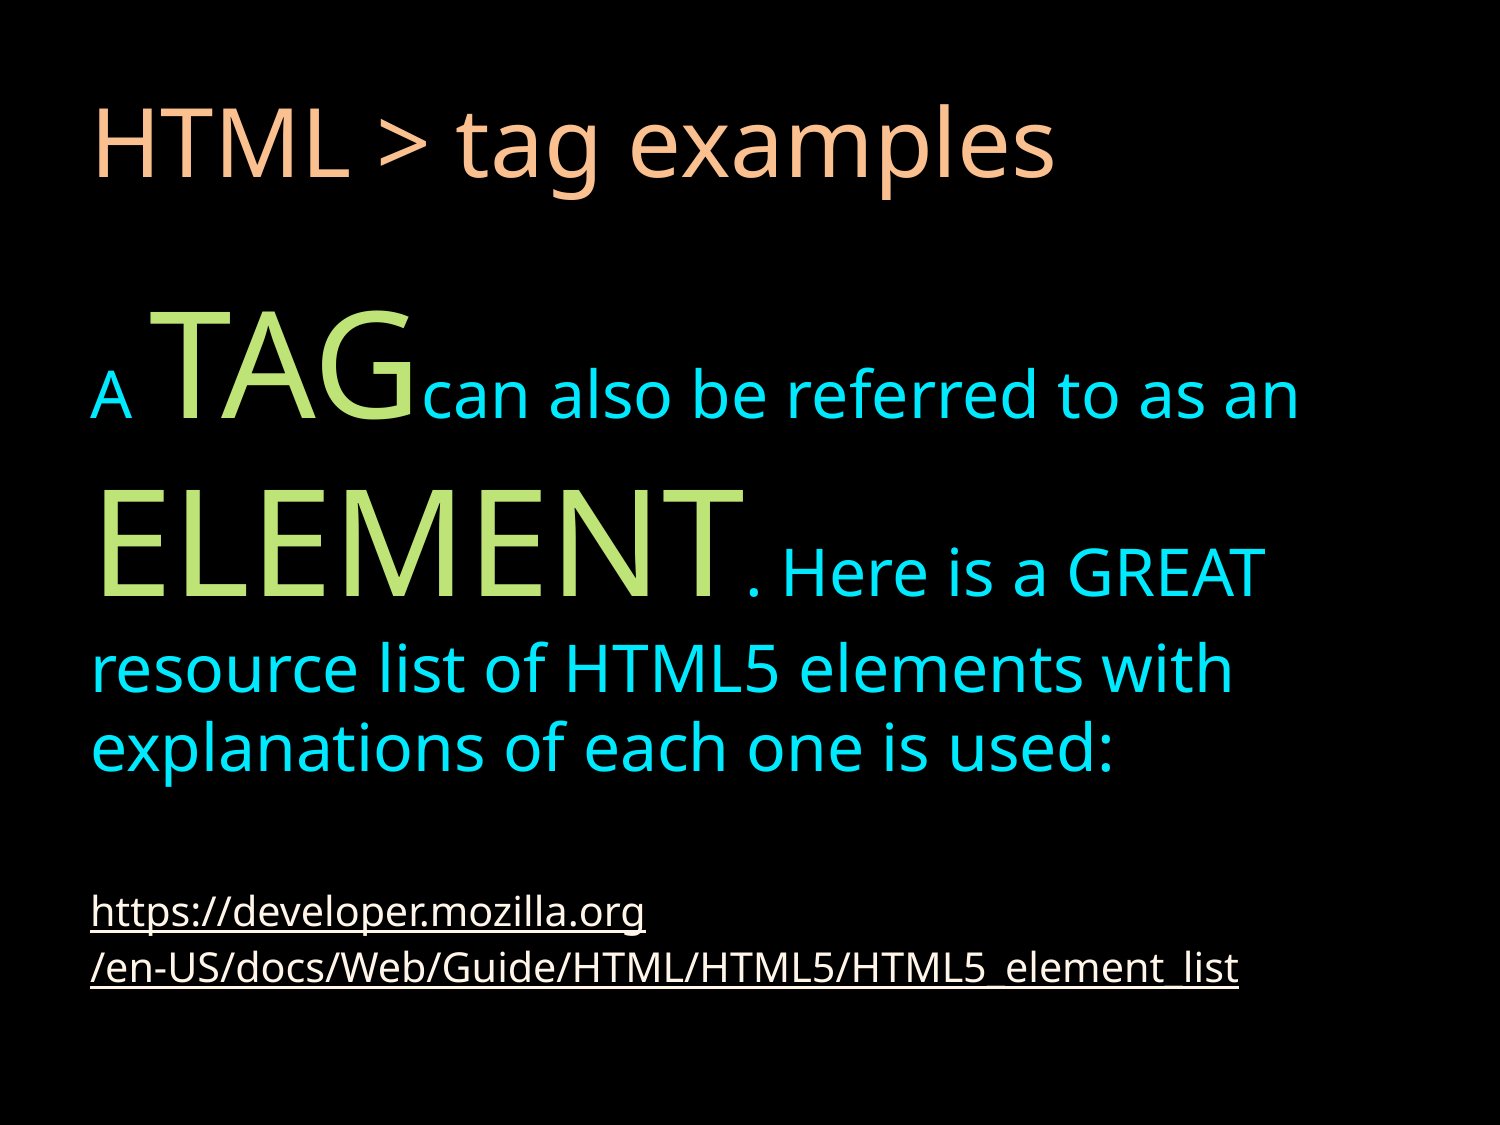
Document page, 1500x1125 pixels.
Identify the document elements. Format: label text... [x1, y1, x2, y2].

list A TAGcan also be referred to as an ELEMENT. Here is a GREAT resource list of HTML5 elements with explanations of each one is used: https://developer.mozilla.org/en-US/docs/Web/Guide/HTML/HTML5/HTML5_element_list [75, 262, 1425, 1005]
title HTML > tag examples [75, 45, 1425, 233]
